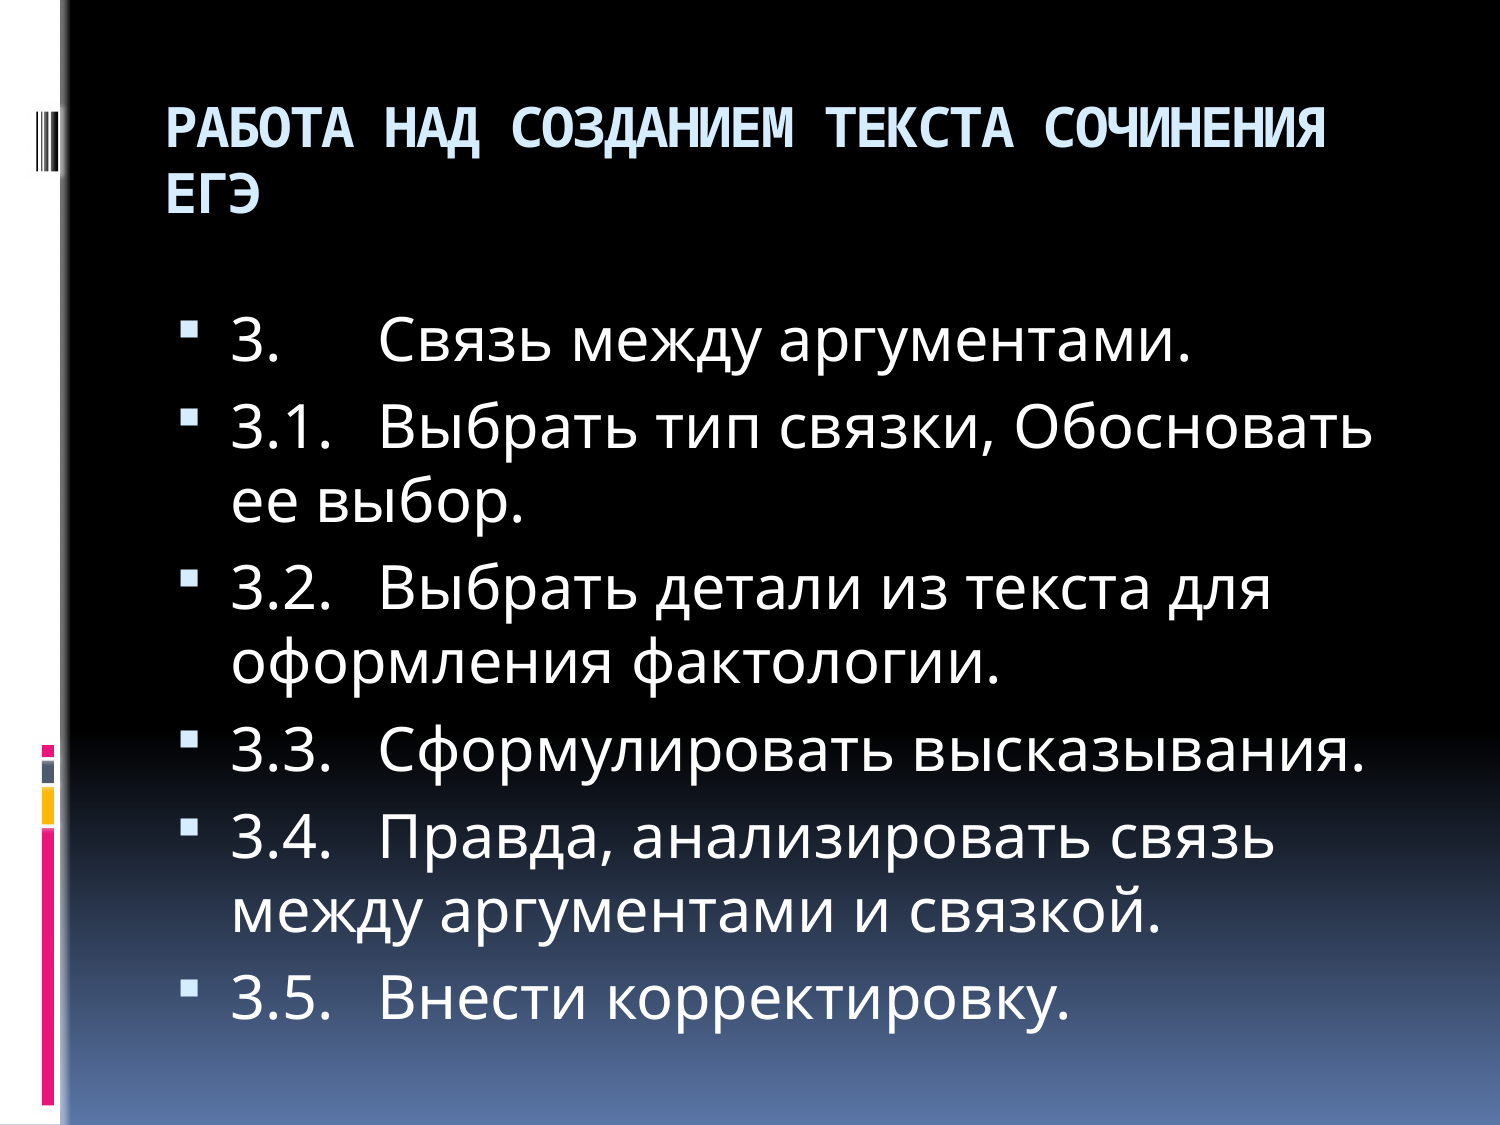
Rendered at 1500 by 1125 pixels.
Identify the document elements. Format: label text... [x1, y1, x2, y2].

title РАБОТА НАД СОЗДАНИЕМ ТЕКСТА СОЧИНЕНИЯ ЕГЭ [150, 83, 1425, 234]
list 3. Связь между аргументами. 3.1. Выбрать тип связки, Обосновать ее выбор. 3.2. Выбрать детали из текста для оформления фактологии. 3.3. Сформулировать высказывания. 3.4. Правда, анализировать связь между аргументами и связкой. 3.5. Внести корректировку. [150, 292, 1425, 1043]
